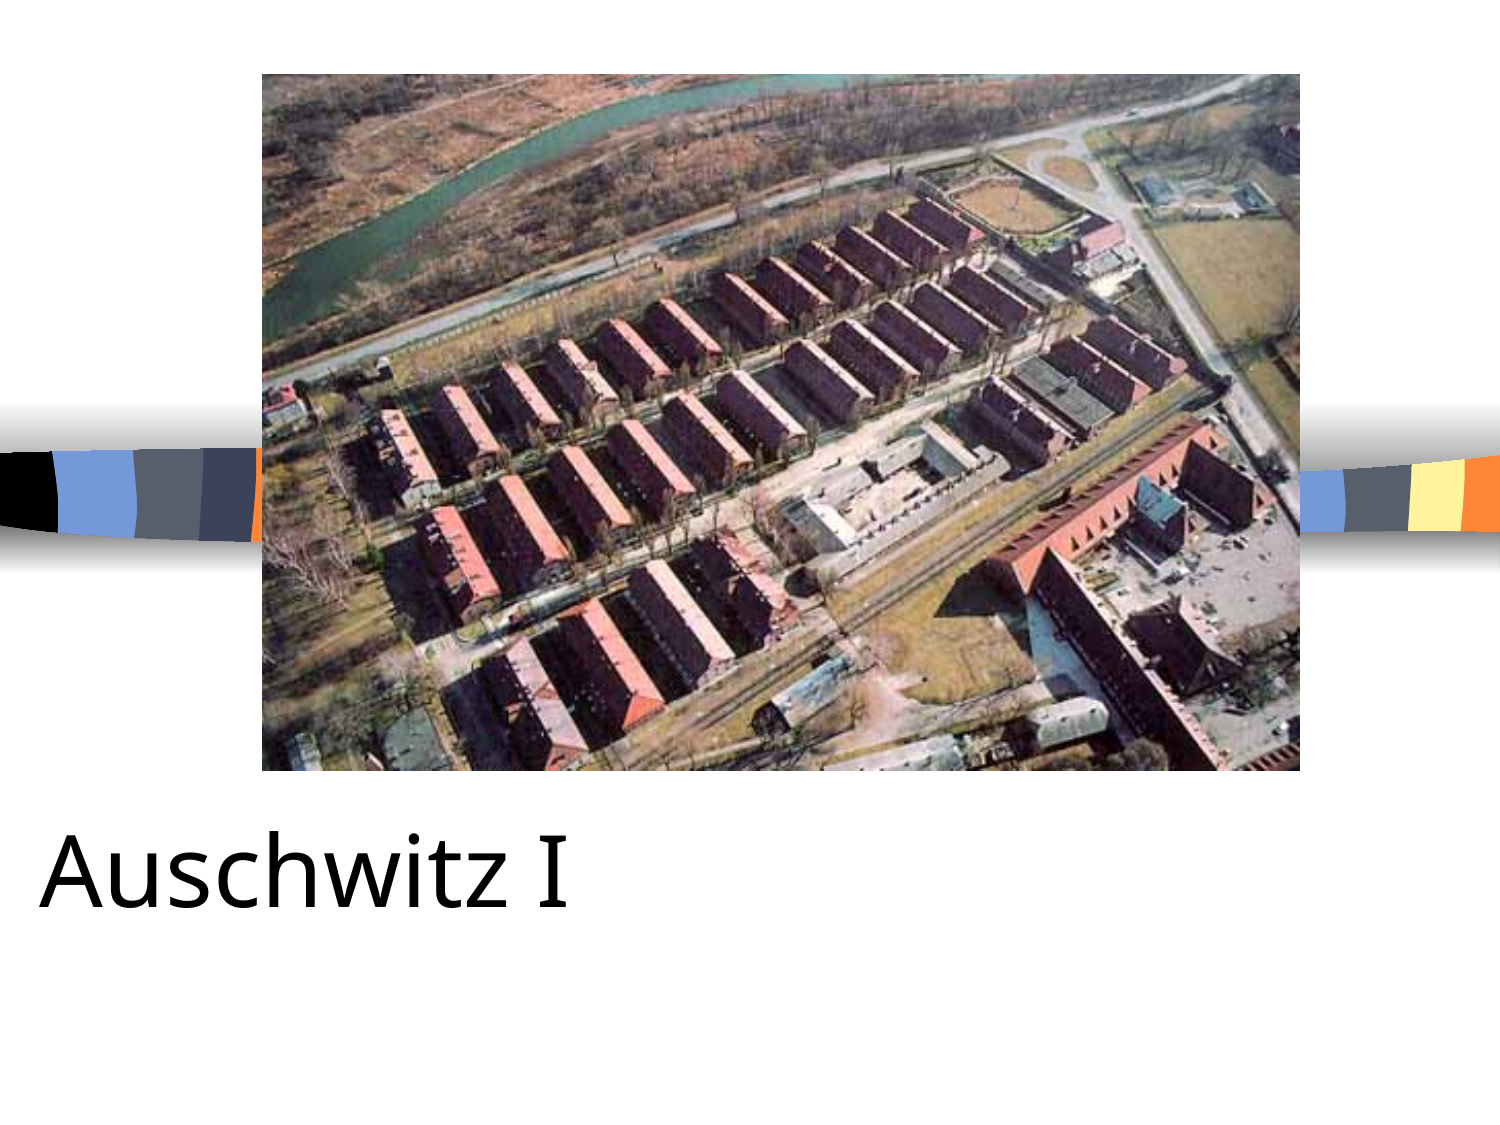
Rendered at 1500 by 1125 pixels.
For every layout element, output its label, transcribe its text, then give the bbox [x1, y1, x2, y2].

picture [262, 74, 1301, 772]
subtitle Auschwitz I [24, 799, 1463, 1088]
